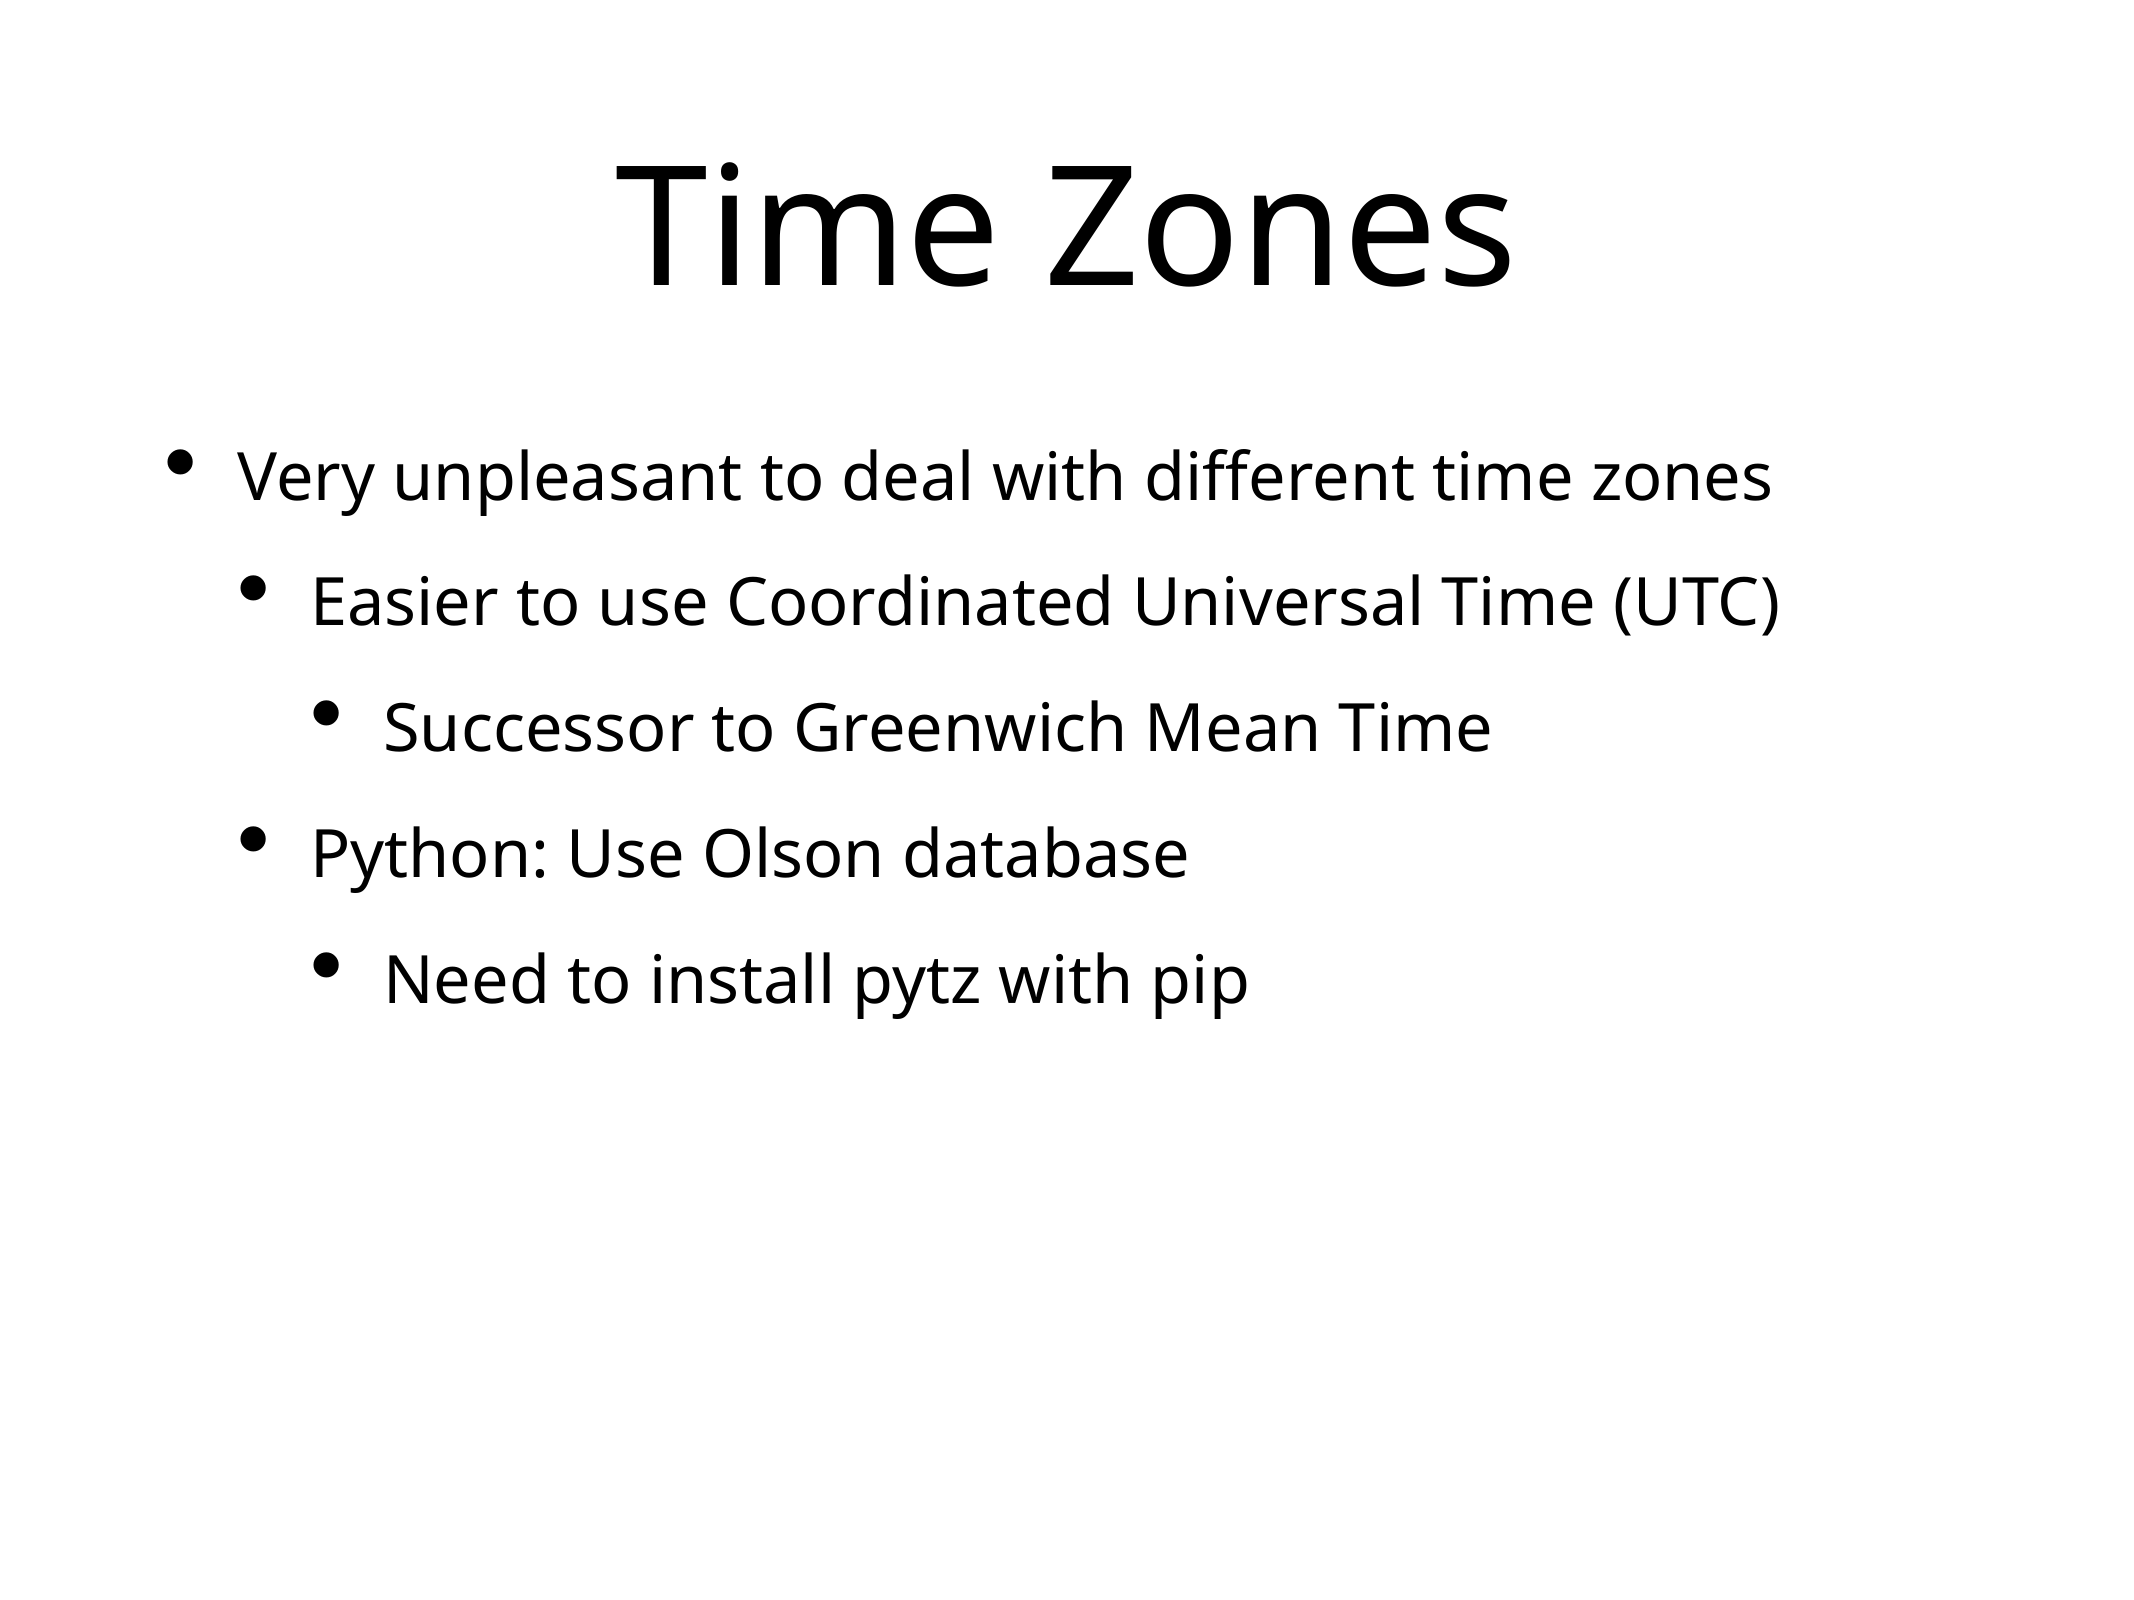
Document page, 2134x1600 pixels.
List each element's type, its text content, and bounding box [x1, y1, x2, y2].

title Time Zones [155, 41, 1978, 397]
list Very unpleasant to deal with different time zones Easier to use Coordinated Universal Time (UTC) Successor to Greenwich Mean Time Python: Use Olson database Need to install pytz with pip [155, 424, 1978, 1457]
